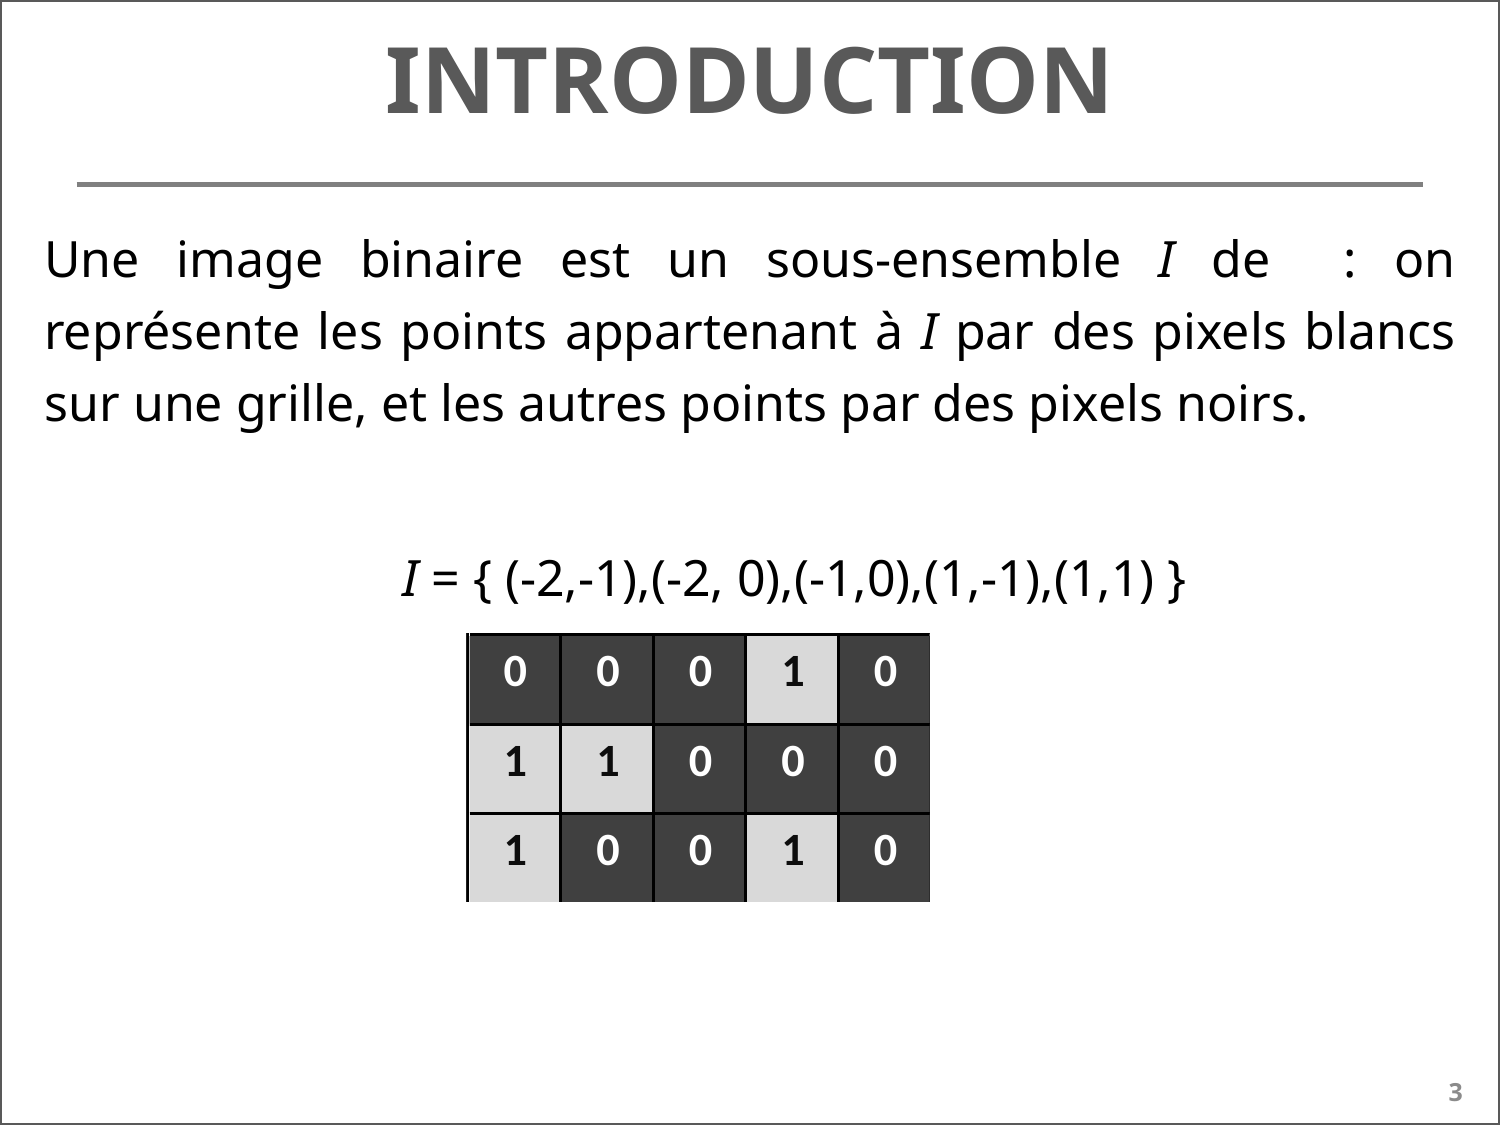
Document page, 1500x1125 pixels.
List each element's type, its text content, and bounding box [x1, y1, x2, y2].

title Introduction [75, 19, 1425, 173]
slide_number 3 [1128, 1070, 1478, 1119]
text_box I = { (-2,-1),(-2, 0),(-1,0),(1,-1),(1,1) } [387, 538, 1202, 614]
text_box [466, 633, 933, 906]
